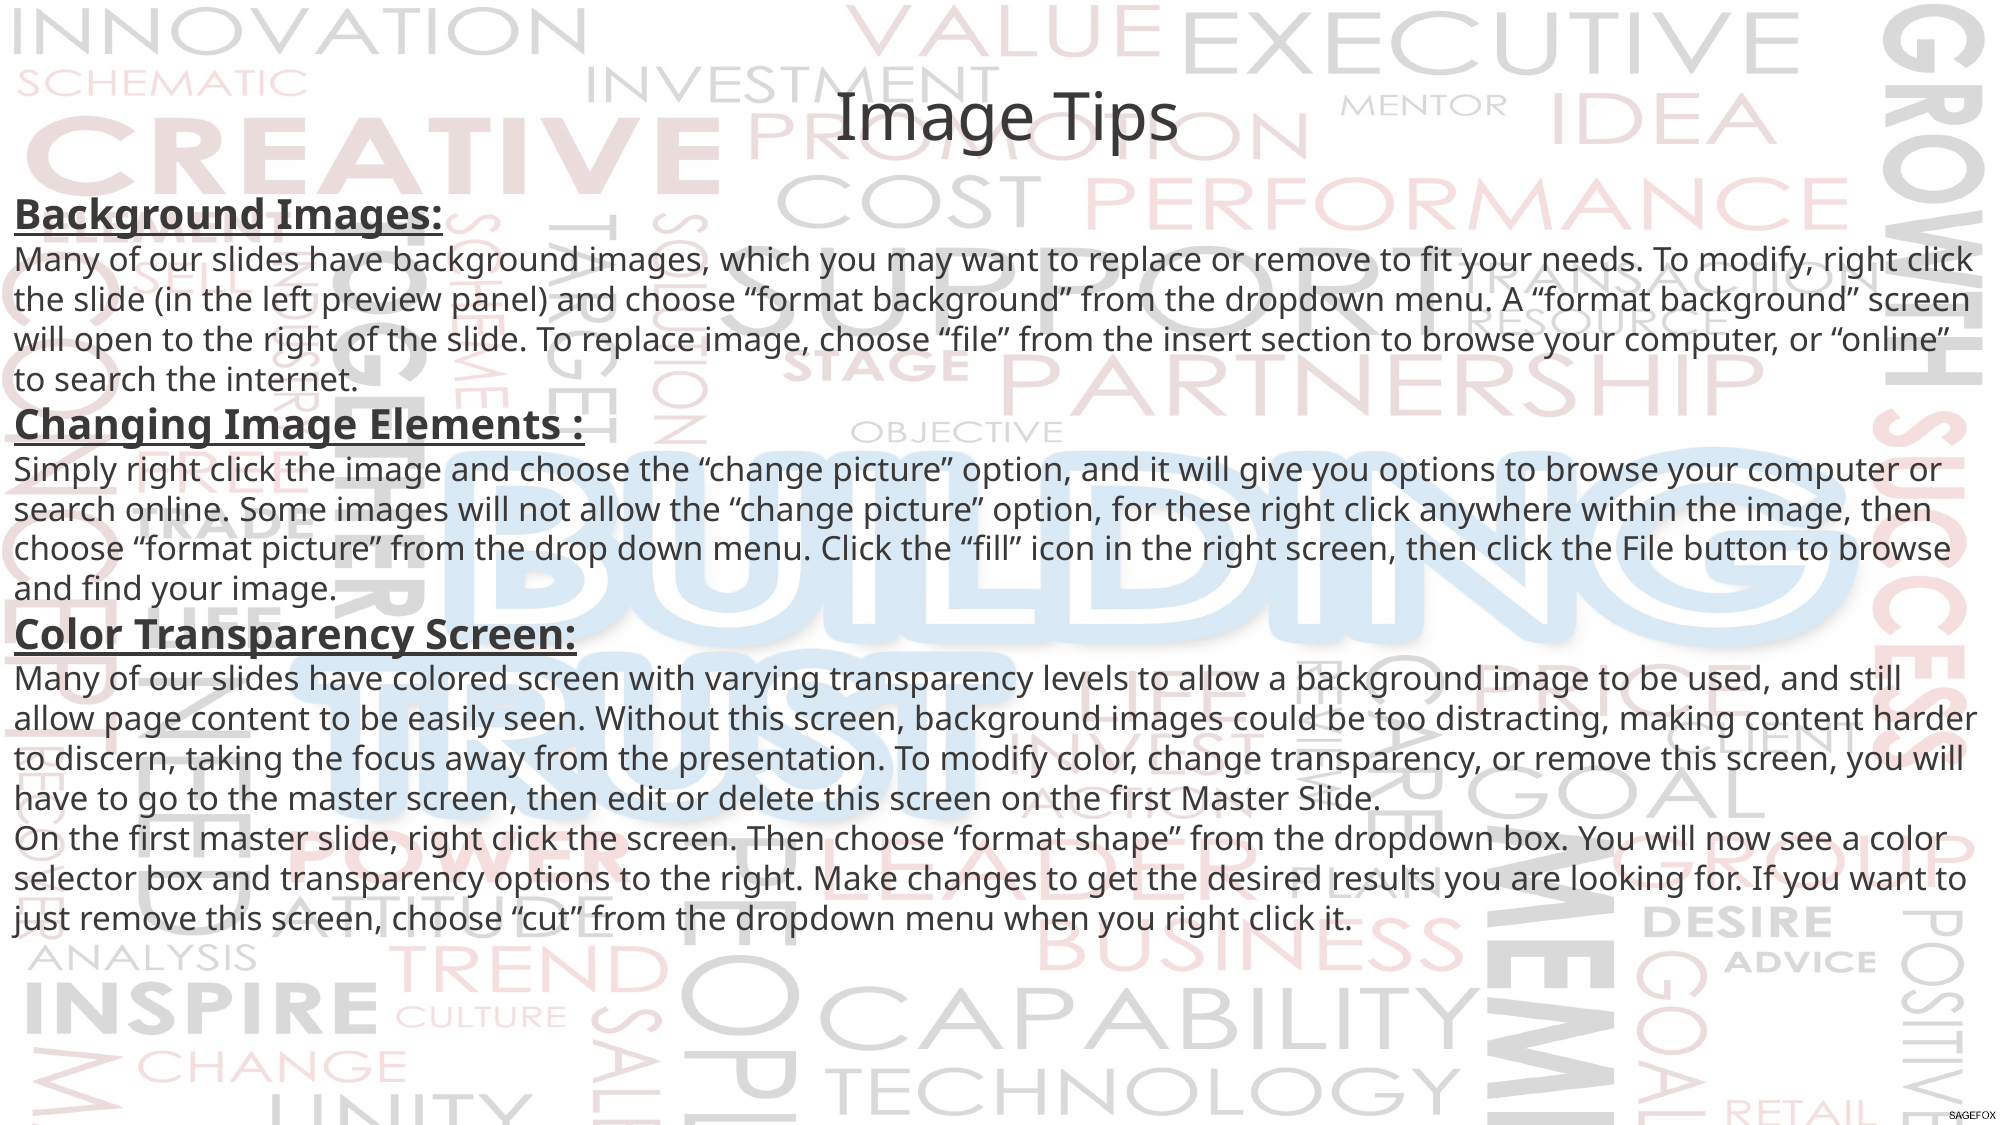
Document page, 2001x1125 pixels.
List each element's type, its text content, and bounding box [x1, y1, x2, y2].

title Image Tips [597, 59, 1420, 177]
text_box Background Images: Many of our slides have background images, which you may want to replace or remove to fit your needs. To modify, right click the slide (in the left preview panel) and choose “format background” from the dropdown menu. A “format background” screen will open to the right of the slide. To replace image, choose “file” from the insert section to browse your computer, or “online” to search the internet. Changing Image Elements : Simply right click the image and choose the “change picture” option, and it will give you options to browse your computer or search online. Some images will not allow the “change picture” option, for these right click anywhere within the image, then choose “format picture” from the drop down menu. Click the “fill” icon in the right screen, then click the File button to browse and find your image. Color Transparency Screen: Many of our slides have colored screen with varying transparency levels to allow a background image to be used, and still allow page content to be easily seen. Without this screen, background images could be too distracting, making content harder to discern, taking the focus away from the presentation. To modify color, change transparency, or remove this screen, you will have to go to the master screen, then edit or delete this screen on the first Master Slide. On the first master slide, right click the screen. Then choose ‘format shape” from the dropdown box. You will now see a color selector box and transparency options to the right. Make changes to get the desired results you are looking for. If you want to just remove this screen, choose “cut” from the dropdown menu when you right click it. [0, 0, 2000, 1125]
